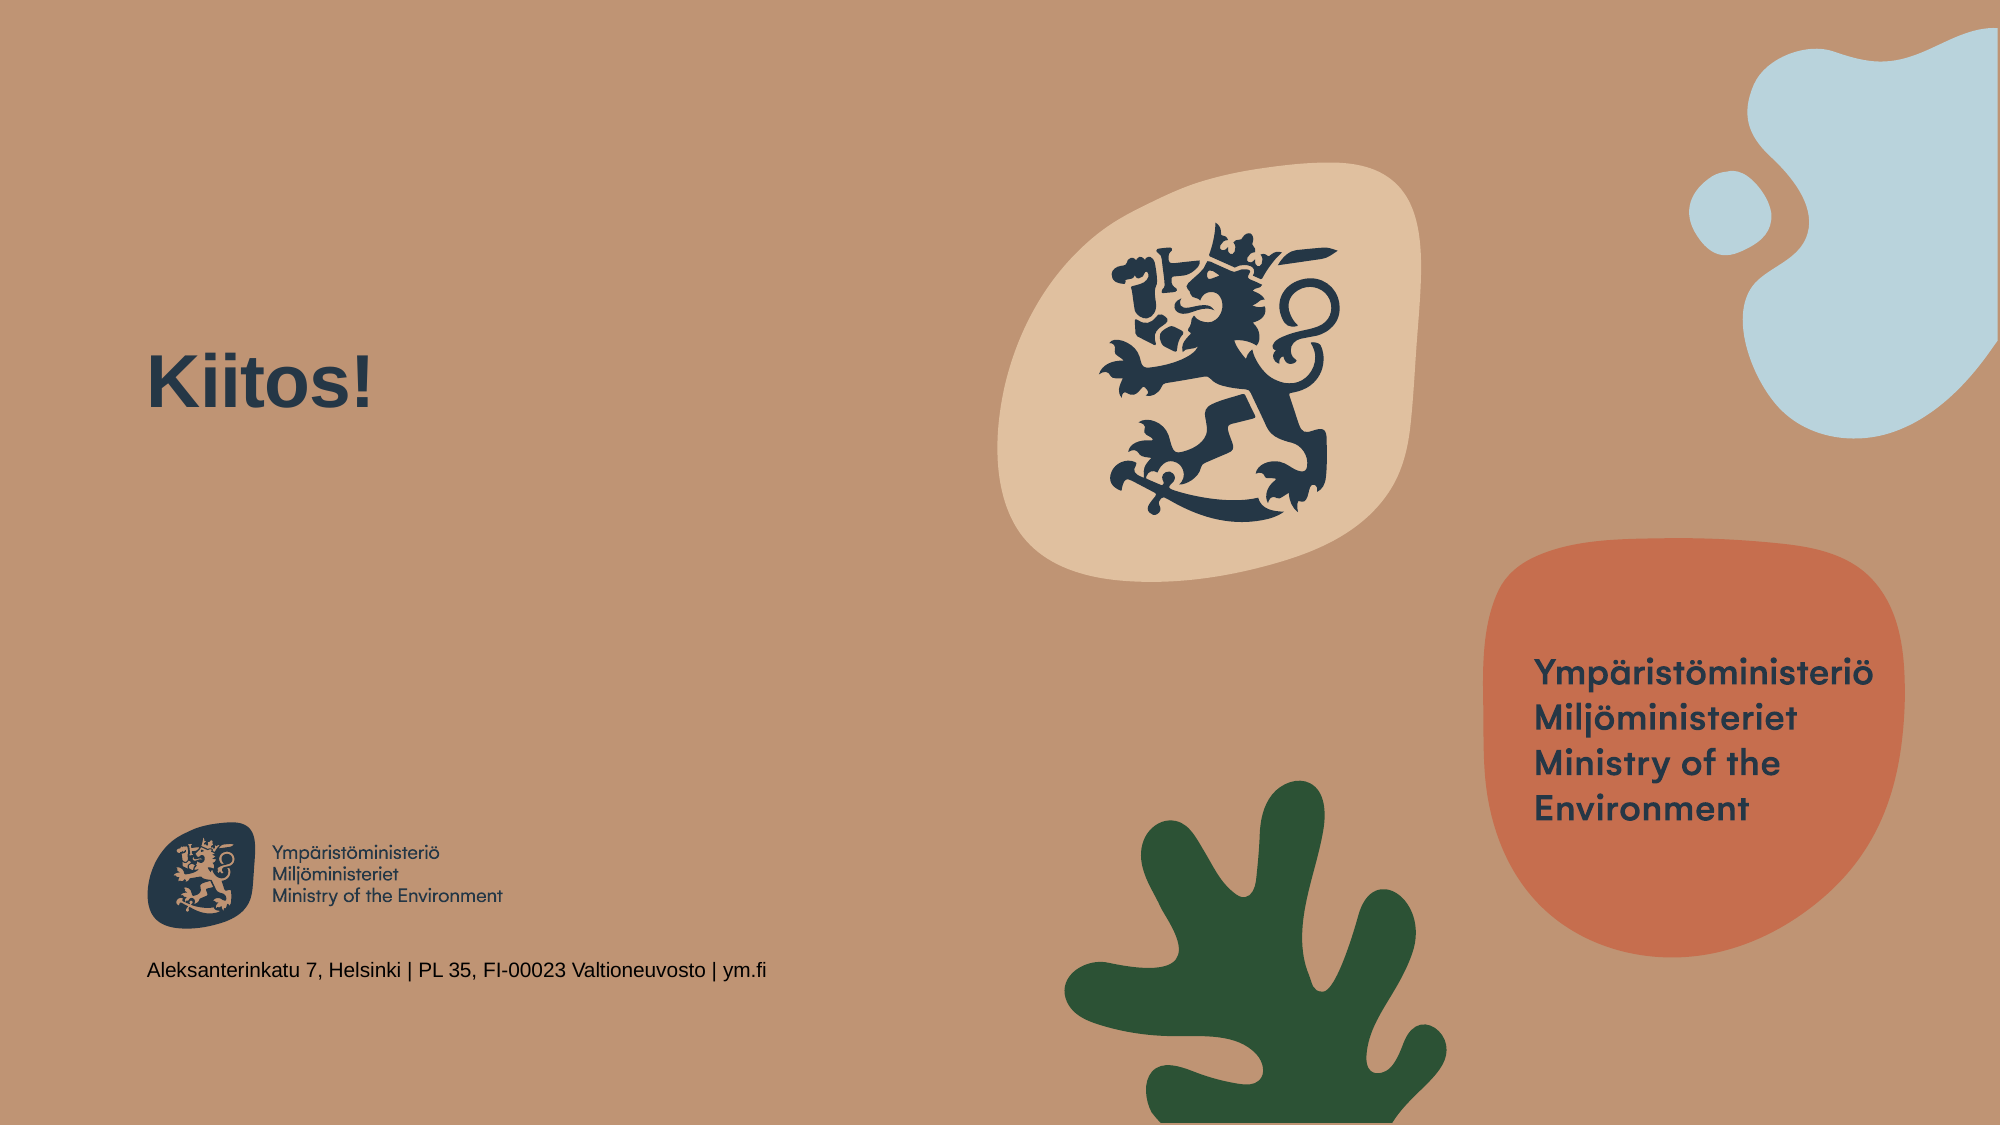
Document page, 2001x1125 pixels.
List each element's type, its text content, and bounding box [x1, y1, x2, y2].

title Kiitos! [146, 237, 881, 425]
